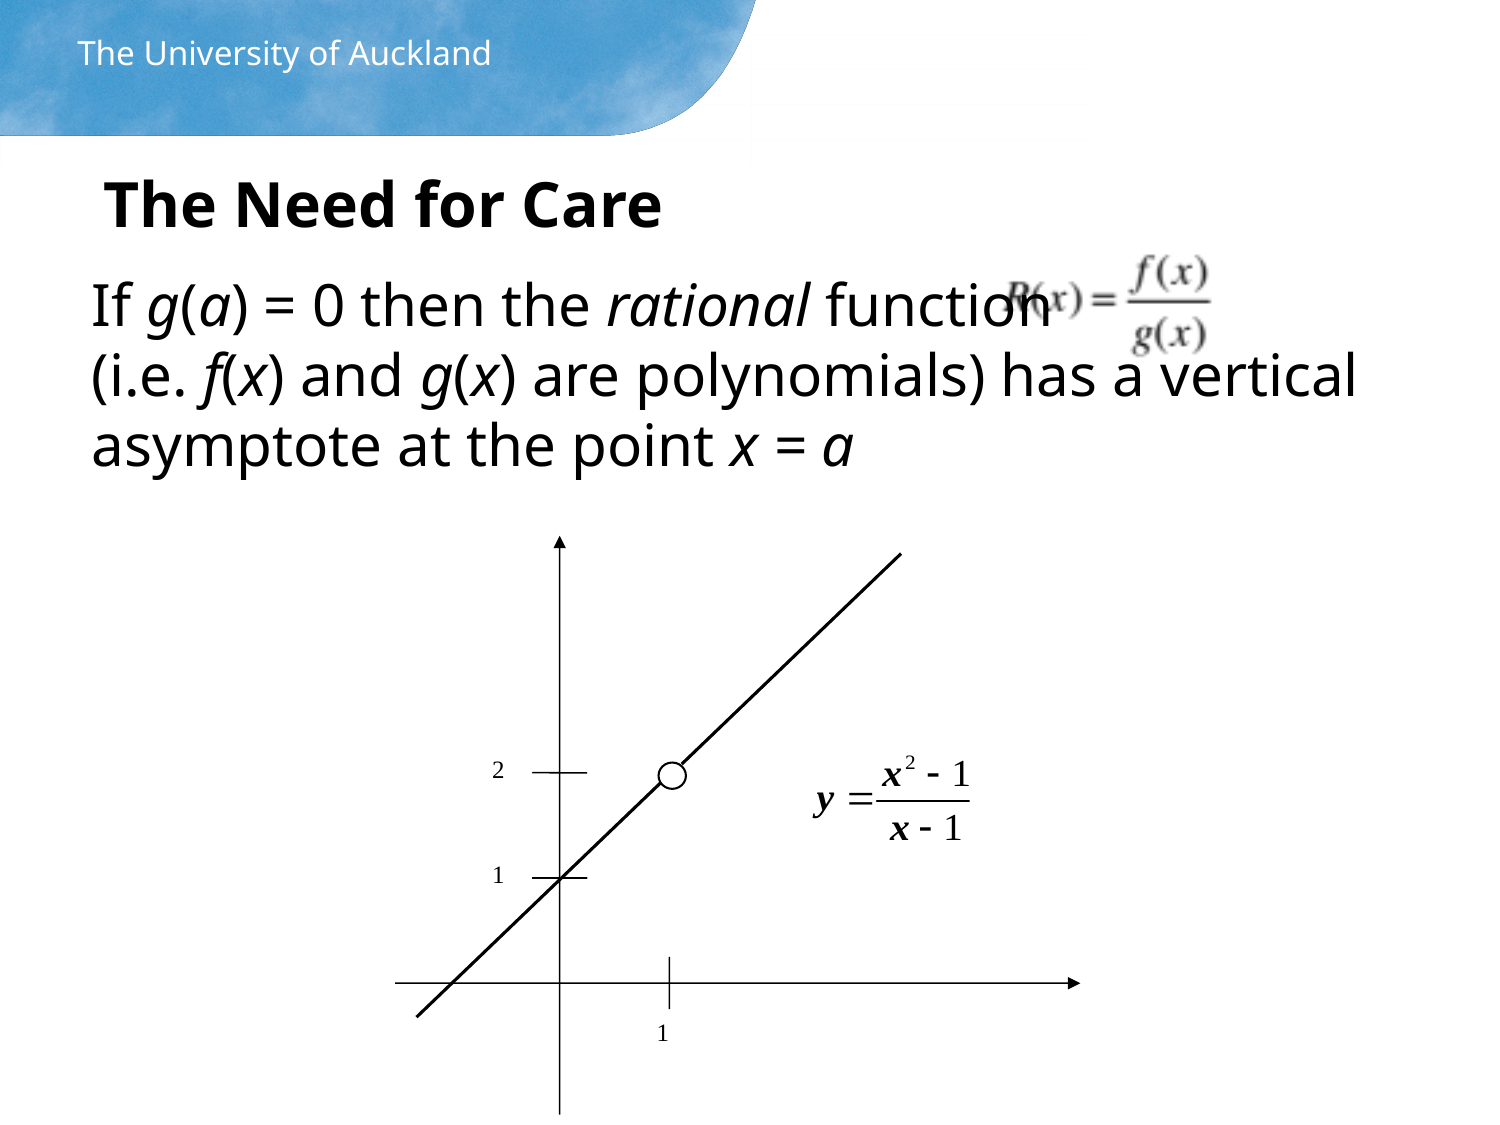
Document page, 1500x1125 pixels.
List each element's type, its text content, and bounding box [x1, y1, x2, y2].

picture [0, 1, 1500, 175]
title If g(a) = 0 then the rational function (i.e. f(x) and g(x) are polynomials) has a vertical asymptote at the point x = a [76, 278, 1465, 467]
text_box The Need for Care [88, 149, 1364, 262]
text_box The University of Auckland [62, 24, 563, 80]
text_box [996, 244, 1215, 361]
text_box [394, 535, 1081, 1115]
